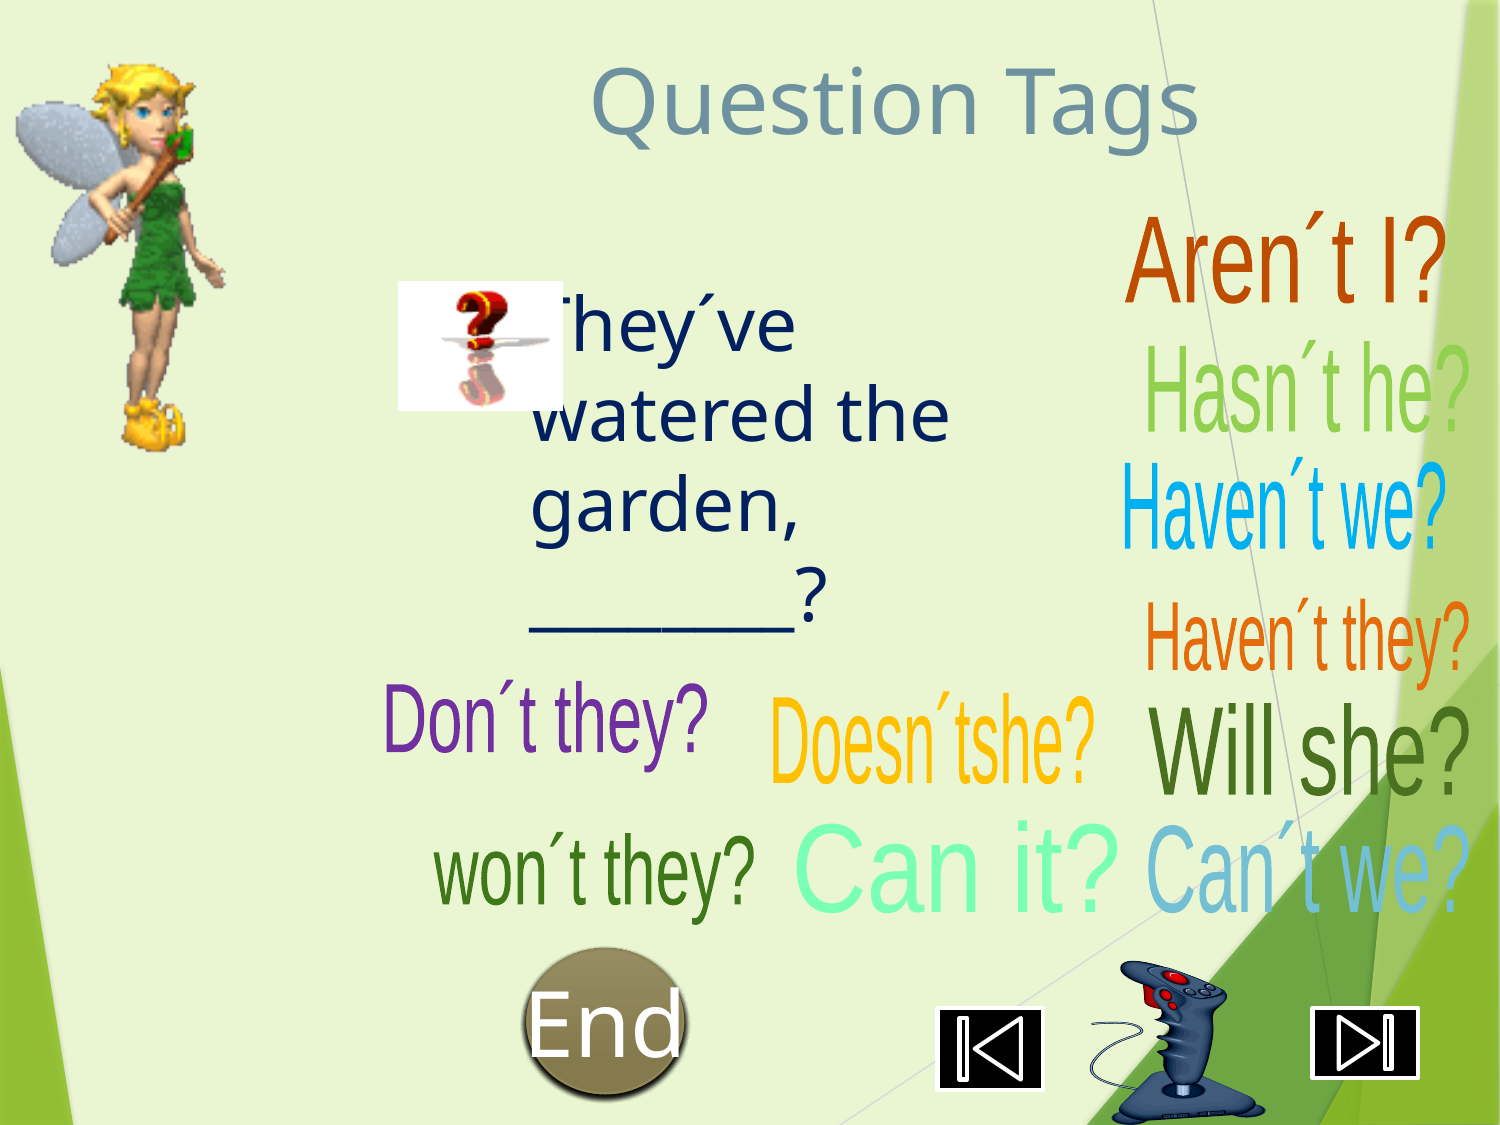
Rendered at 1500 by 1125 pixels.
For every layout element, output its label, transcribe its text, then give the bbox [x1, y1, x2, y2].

text_box [935, 1006, 1045, 1092]
text_box They´ve watered the garden, ________? [468, 269, 1055, 645]
text_box [1310, 1006, 1420, 1080]
text_box Question Tags [339, 35, 1451, 211]
picture [1089, 960, 1267, 1125]
picture [0, 46, 563, 470]
text_box End [526, 948, 685, 1095]
